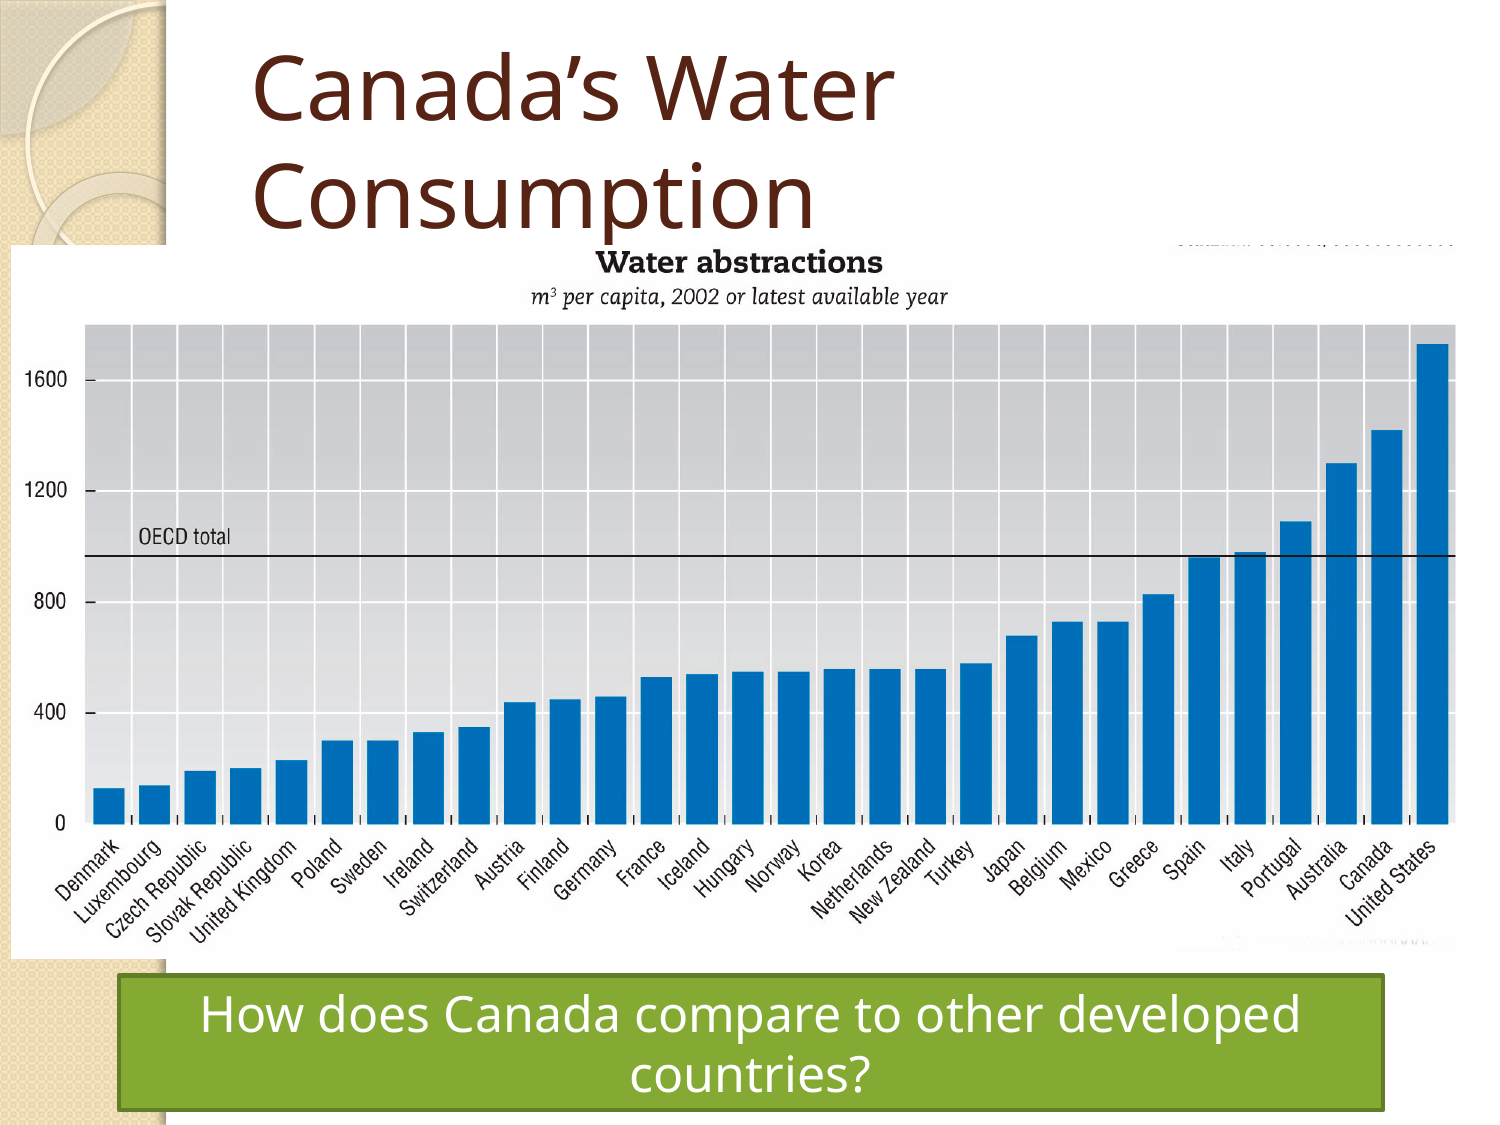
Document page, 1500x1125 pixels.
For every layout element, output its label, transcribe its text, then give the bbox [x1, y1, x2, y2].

title Canada’s Water Consumption [235, 45, 1466, 233]
picture [11, 245, 1482, 960]
text_box How does Canada compare to other developed countries? [117, 973, 1385, 1112]
